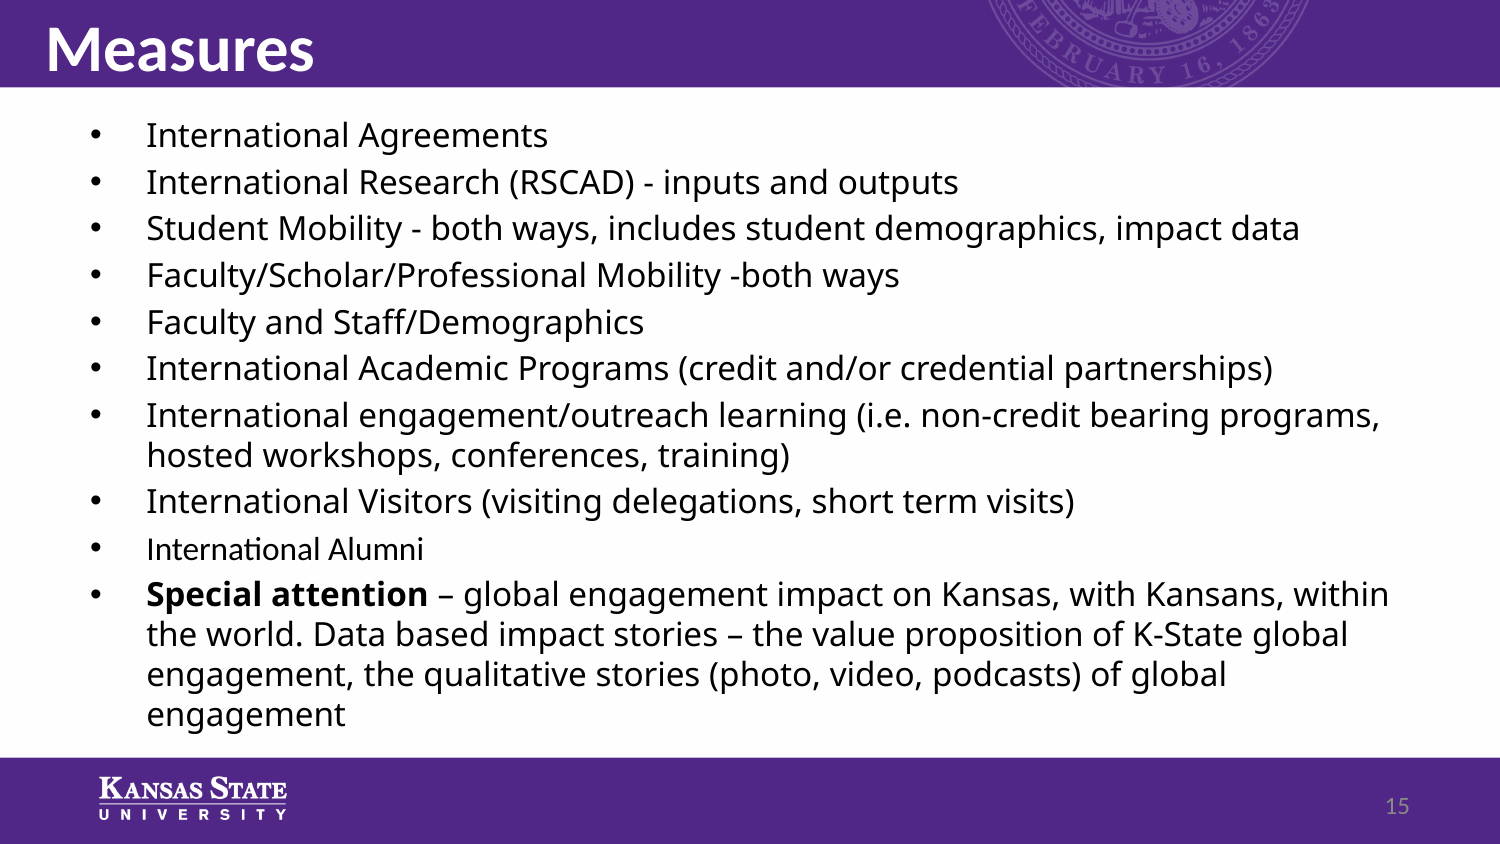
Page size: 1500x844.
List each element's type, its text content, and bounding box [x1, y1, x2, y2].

picture [0, 0, 1500, 844]
title Measures [30, 7, 1380, 83]
slide_number 15 [1074, 782, 1425, 828]
list International Agreements International Research (RSCAD) - inputs and outputs Student Mobility - both ways, includes student demographics, impact data Faculty/Scholar/Professional Mobility -both ways Faculty and Staff/Demographics International Academic Programs (credit and/or credential partnerships) International engagement/outreach learning (i.e. non-credit bearing programs, hosted workshops, conferences, training) International Visitors (visiting delegations, short term visits) International Alumni Special attention – global engagement impact on Kansas, with Kansans, within the world. Data based impact stories – the value proposition of K-State global engagement, the qualitative stories (photo, video, podcasts) of global engagement [75, 106, 1425, 737]
